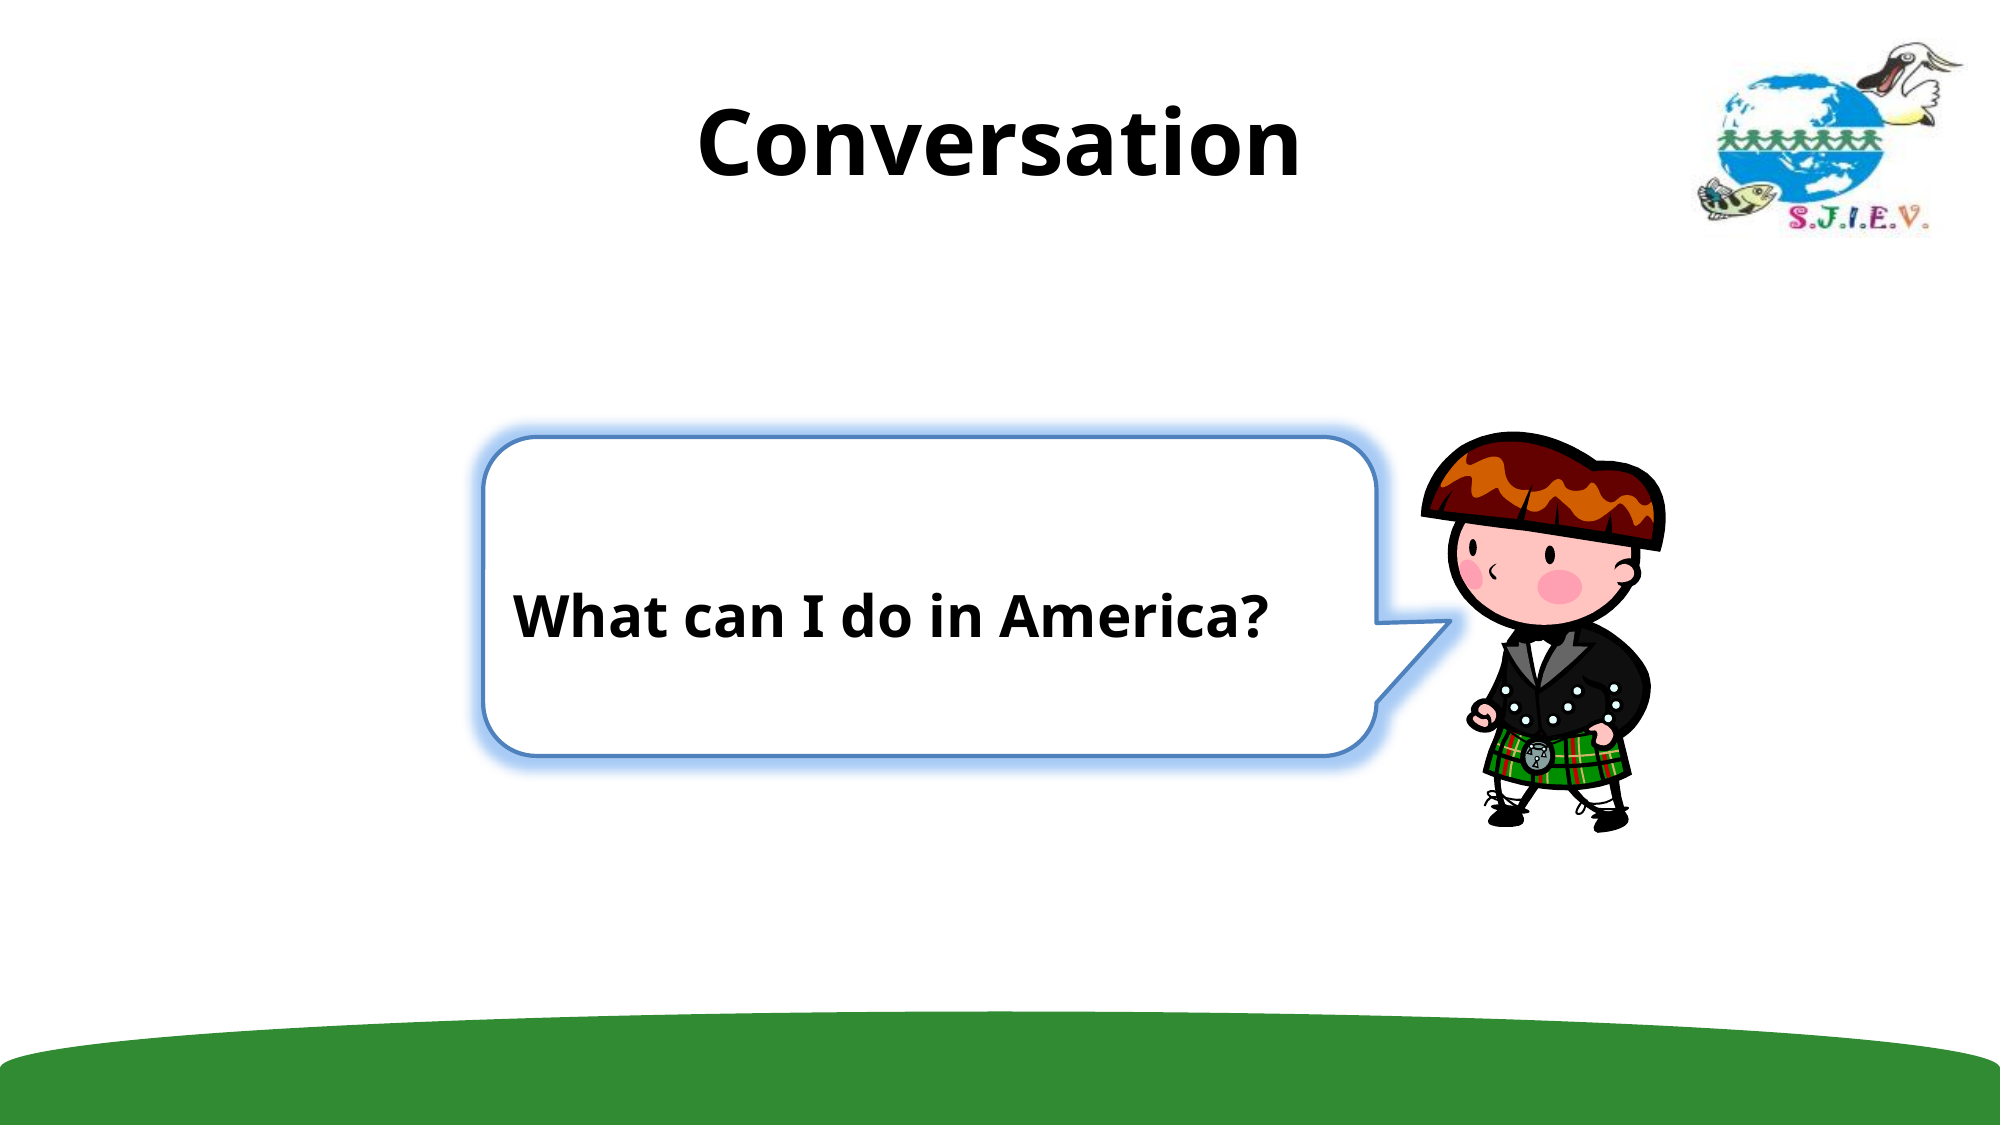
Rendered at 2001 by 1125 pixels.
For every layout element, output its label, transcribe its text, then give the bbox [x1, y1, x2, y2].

text_box What can I do in America? [481, 434, 1415, 759]
picture [1679, 38, 1968, 238]
picture [1420, 407, 1694, 834]
title Conversation [415, 45, 1585, 233]
